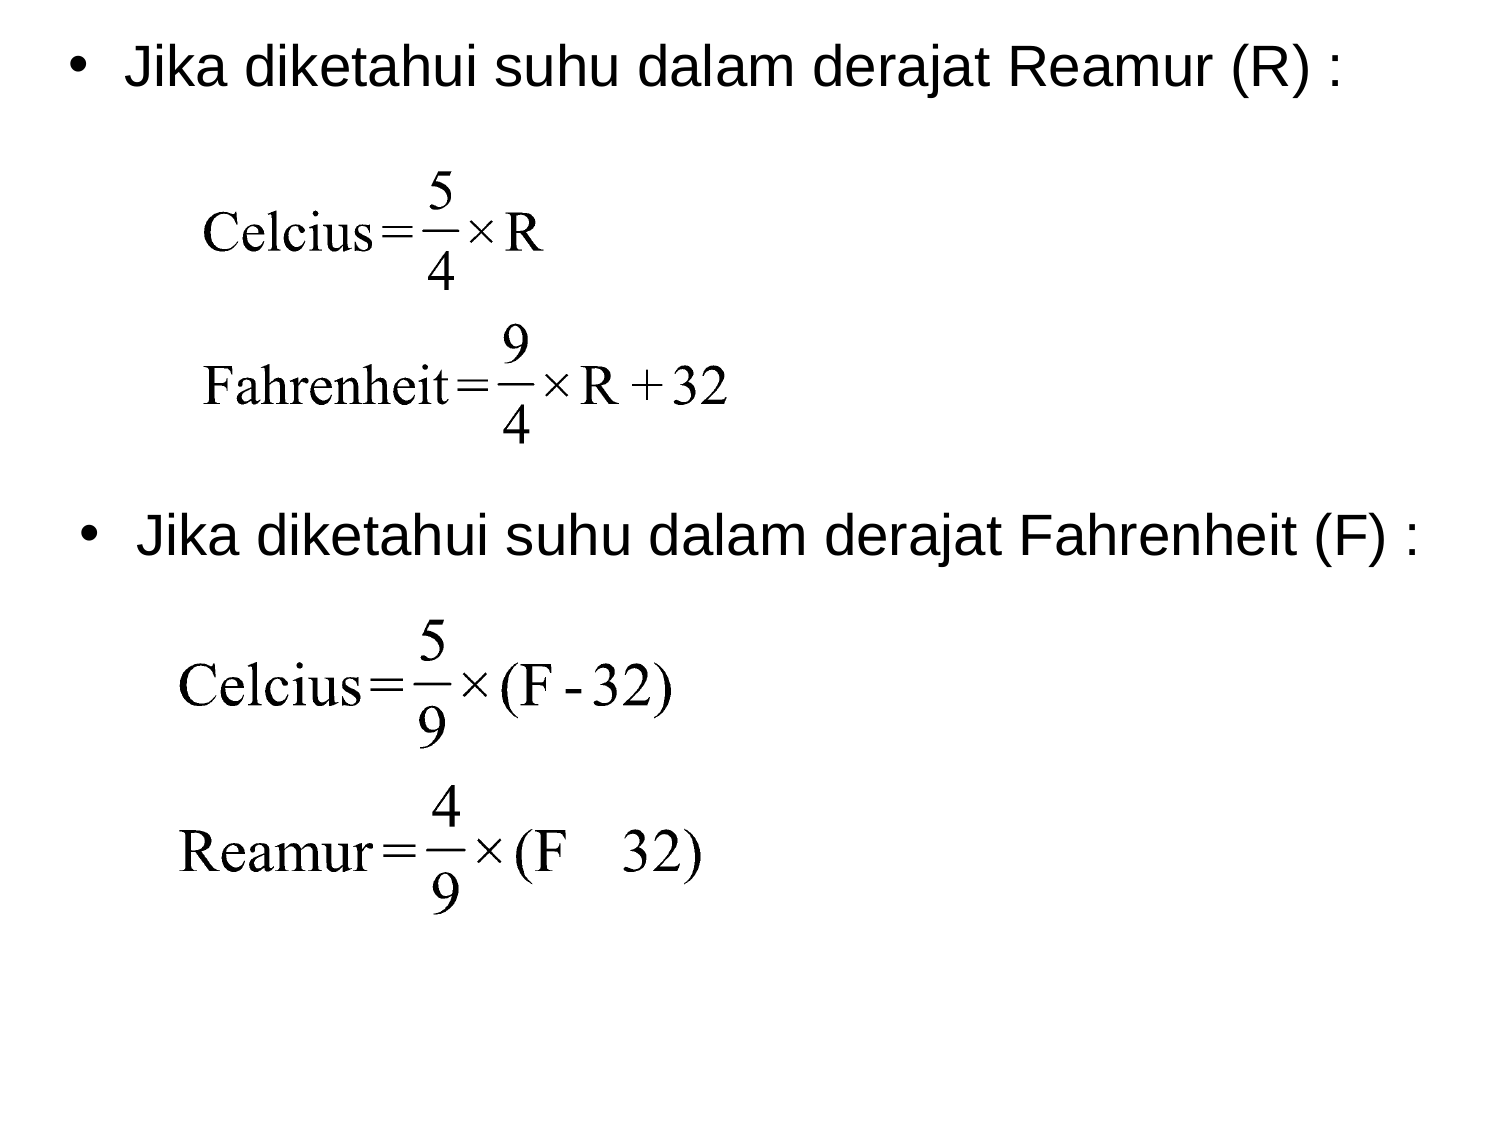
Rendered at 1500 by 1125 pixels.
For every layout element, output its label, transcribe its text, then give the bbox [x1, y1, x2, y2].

text_box Jika diketahui suhu dalam derajat Fahrenheit (F) : [64, 489, 1477, 613]
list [194, 152, 739, 453]
list Jika diketahui suhu dalam derajat Reamur (R) : [53, 20, 1378, 173]
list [168, 600, 713, 929]
